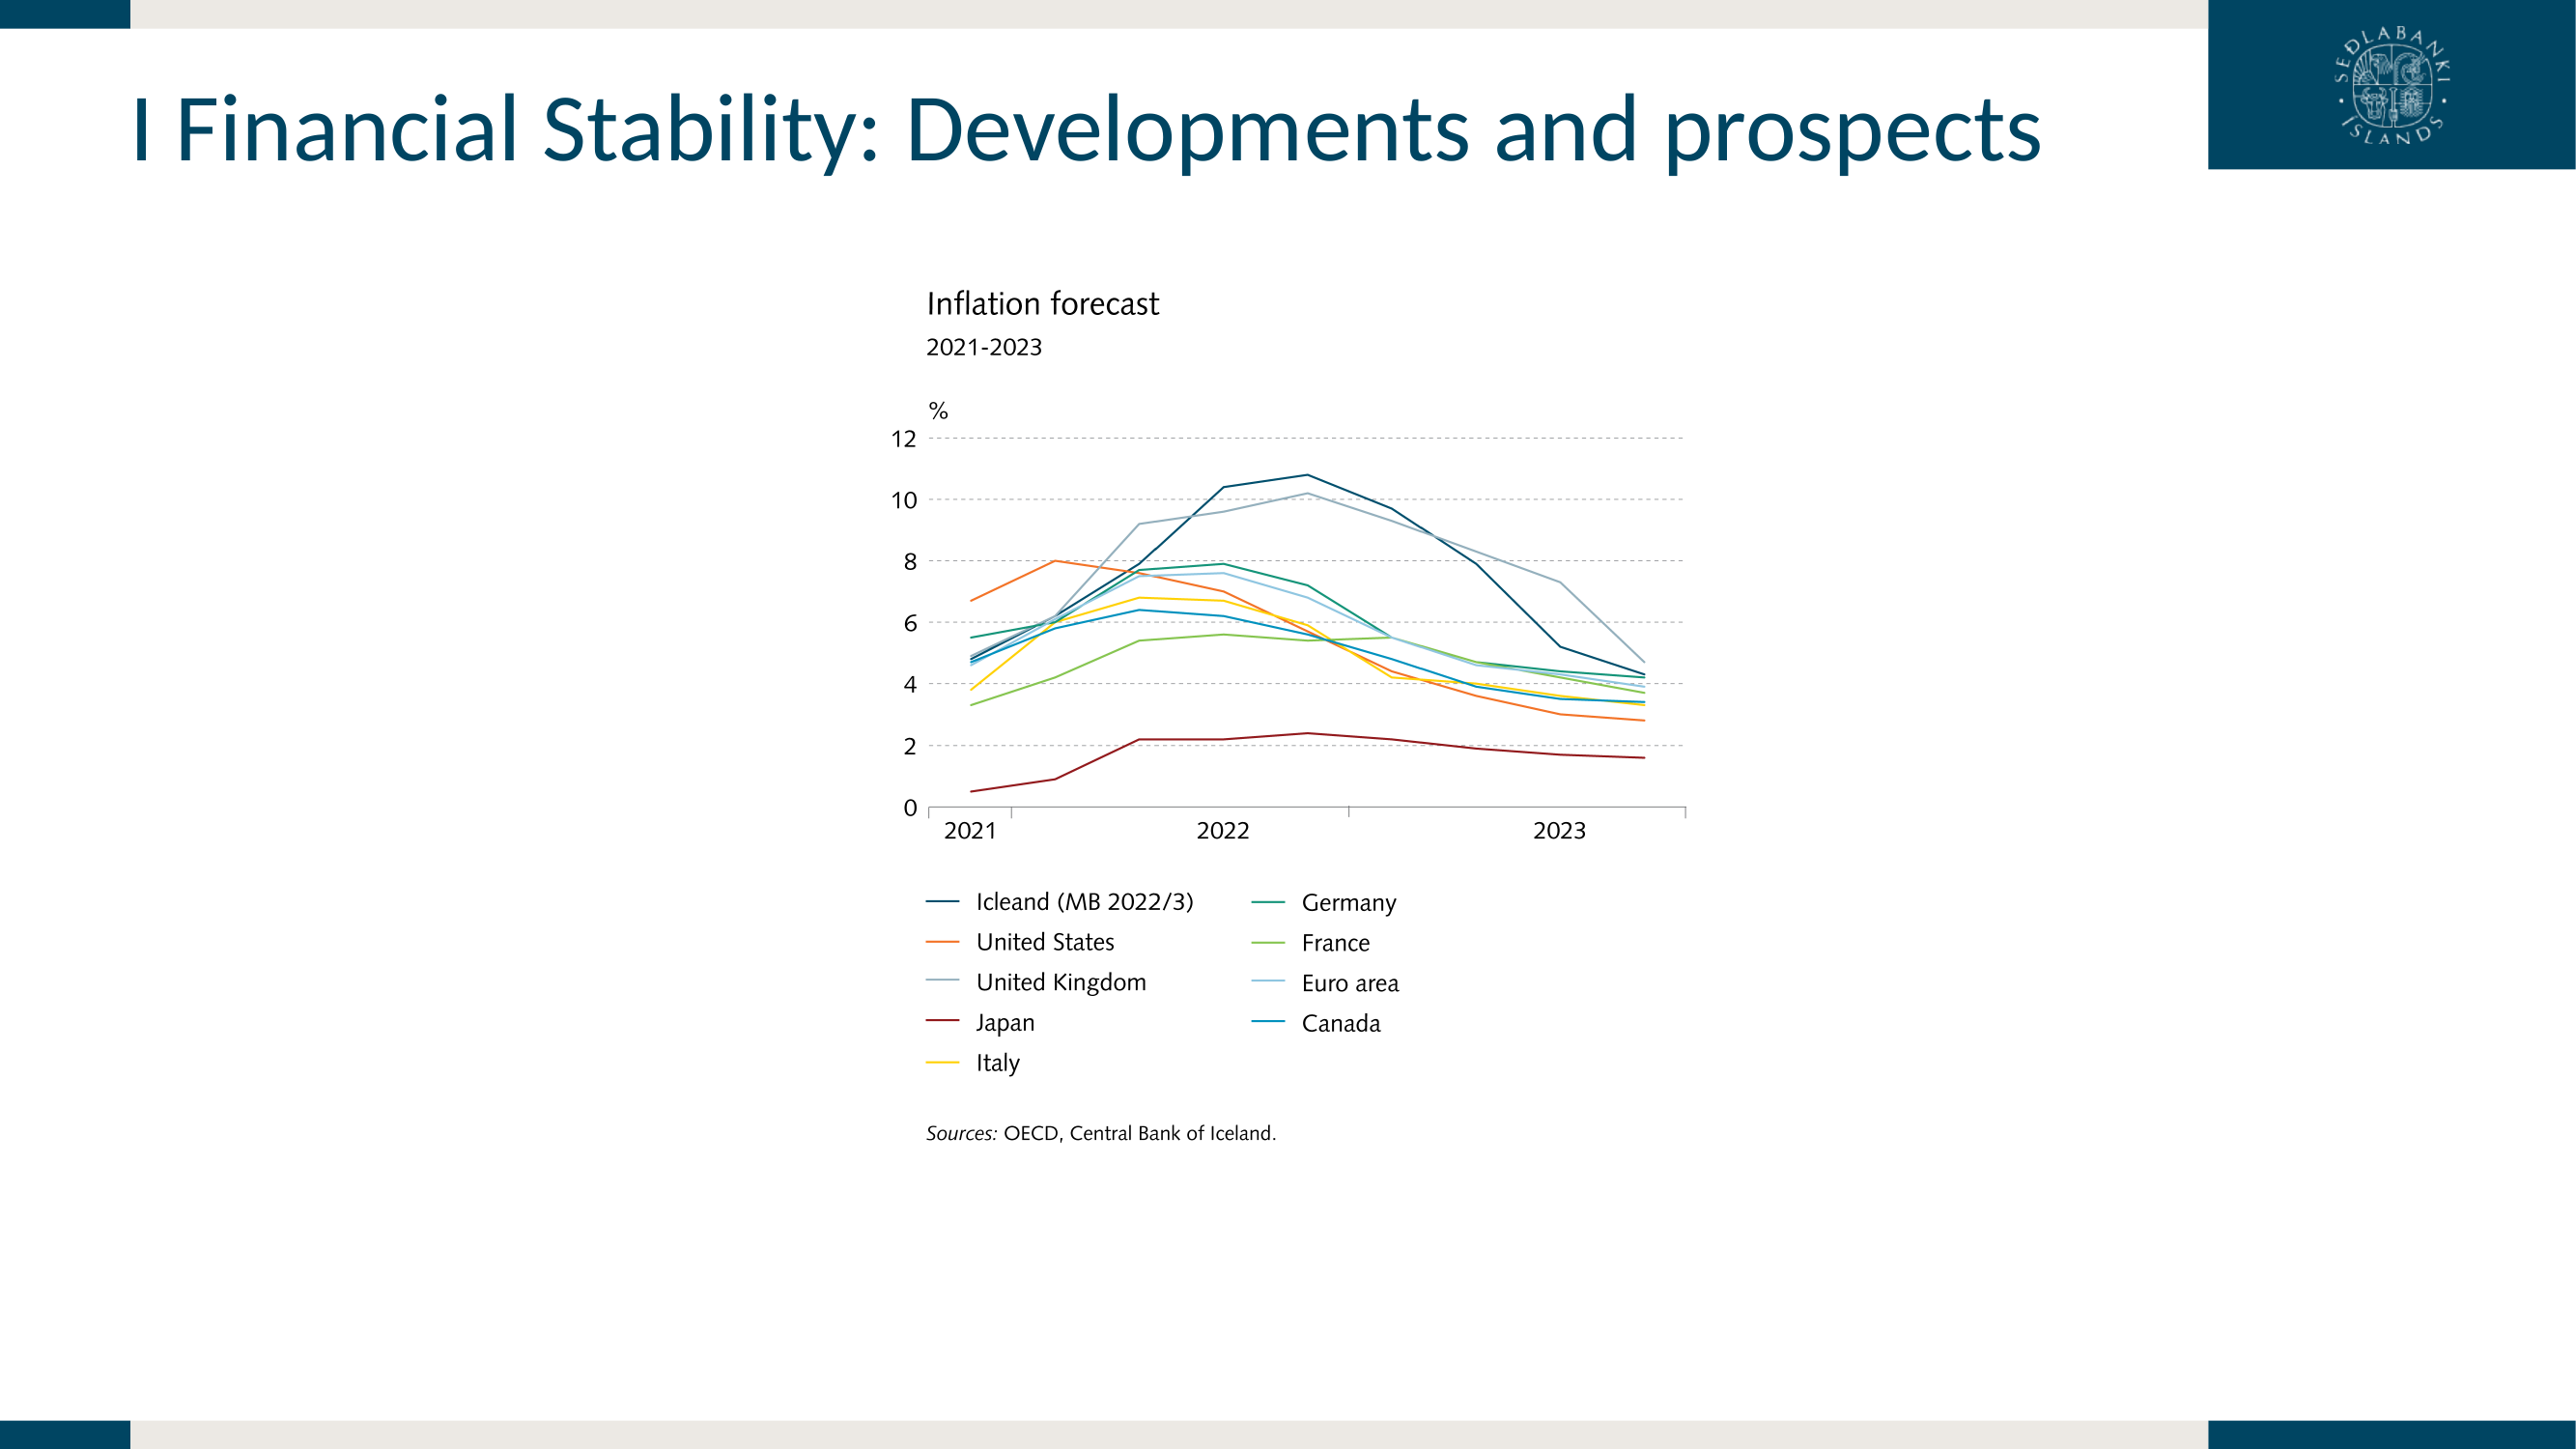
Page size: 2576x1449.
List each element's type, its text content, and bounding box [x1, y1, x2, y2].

picture [890, 276, 1686, 1173]
title I Financial Stability: Developments and prospects [129, 86, 2178, 290]
